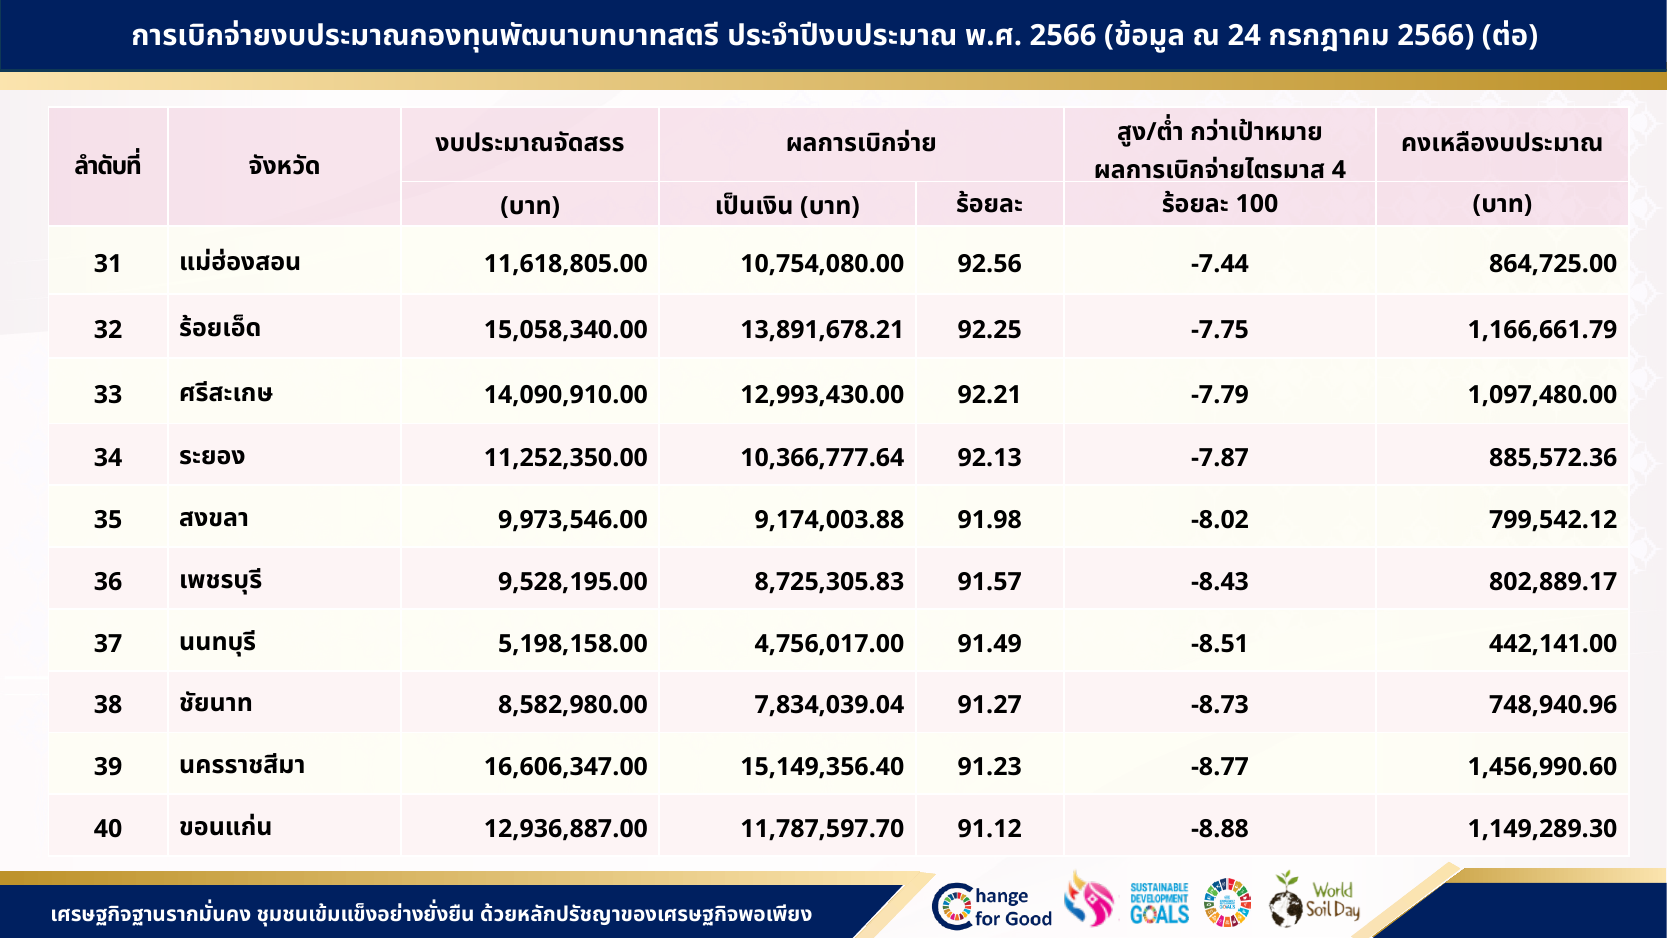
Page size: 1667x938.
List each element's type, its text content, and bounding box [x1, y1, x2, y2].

table_cell ร้อยเอ็ด [169, 295, 400, 357]
table_cell 15,058,340.00 [402, 295, 658, 357]
table_cell สงขลา [169, 486, 400, 546]
table_cell 92.13 [917, 424, 1063, 484]
table_cell 8,582,980.00 [402, 672, 658, 732]
table_cell 91.49 [917, 610, 1063, 670]
table_cell ร้อยละ [917, 182, 1063, 225]
table_cell 9,174,003.88 [660, 486, 915, 546]
table_cell 37 [49, 610, 167, 670]
table_cell -7.79 [1065, 359, 1375, 423]
table_cell 9,528,195.00 [402, 548, 658, 608]
table_cell 38 [49, 672, 167, 732]
table_cell 12,993,430.00 [660, 359, 915, 423]
table_cell เป็นเงิน (บาท) [660, 182, 915, 225]
table_cell 32 [49, 295, 167, 357]
table_cell 91.57 [917, 548, 1063, 608]
table_cell ระยอง [169, 424, 400, 484]
table_cell 14,090,910.00 [402, 359, 658, 423]
table_cell -7.75 [1065, 295, 1375, 357]
table_cell 11,252,350.00 [402, 424, 658, 484]
table_cell 91.23 [917, 733, 1063, 793]
table_cell 11,618,805.00 [402, 227, 658, 293]
table_cell แม่ฮ่องสอน [169, 227, 400, 293]
table_header สูง/ต่ำ กว่าเป้าหมาย ผลการเบิกจ่ายไตรมาส 4 [1065, 108, 1375, 181]
table_cell 10,754,080.00 [660, 227, 915, 293]
table_cell เพชรบุรี [169, 548, 400, 608]
table_cell (บาท) [402, 182, 658, 225]
table_cell 1,149,289.30 [1377, 795, 1628, 845]
table_cell 91.12 [917, 795, 1063, 845]
table_cell 885,572.36 [1377, 424, 1628, 484]
table_cell -7.87 [1065, 424, 1375, 484]
table_cell 10,366,777.64 [660, 424, 915, 484]
table_cell 1,166,661.79 [1377, 295, 1628, 357]
table_cell ขอนแก่น [169, 795, 400, 845]
table_cell 92.21 [917, 359, 1063, 423]
table_cell 15,149,356.40 [660, 733, 915, 793]
table_cell 92.25 [917, 295, 1063, 357]
table_header ผลการเบิกจ่าย [660, 108, 1063, 181]
table_cell นนทบุรี [169, 610, 400, 670]
table_cell -8.02 [1065, 486, 1375, 546]
table_cell 92.56 [917, 227, 1063, 293]
table_cell 1,456,990.60 [1377, 733, 1628, 793]
table_cell นครราชสีมา [169, 733, 400, 793]
table_cell 33 [49, 359, 167, 423]
table_cell 799,542.12 [1377, 486, 1628, 546]
table_cell 9,973,546.00 [402, 486, 658, 546]
table_cell -8.51 [1065, 610, 1375, 670]
table_cell 7,834,039.04 [660, 672, 915, 732]
table_cell 5,198,158.00 [402, 610, 658, 670]
table_cell -8.88 [1065, 795, 1375, 845]
table_cell 802,889.17 [1377, 548, 1628, 608]
table_cell -7.44 [1065, 227, 1375, 293]
table_cell ร้อยละ 100 [1065, 182, 1375, 225]
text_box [0, 845, 1667, 938]
table_cell 748,940.96 [1377, 672, 1628, 732]
table_cell -8.43 [1065, 548, 1375, 608]
table_cell 13,891,678.21 [660, 295, 915, 357]
table_header ลำดับที่ [49, 108, 167, 225]
table_cell 40 [49, 795, 167, 845]
table_cell -8.77 [1065, 733, 1375, 793]
table_cell 16,606,347.00 [402, 733, 658, 793]
table_cell 1,097,480.00 [1377, 359, 1628, 423]
table_cell ศรีสะเกษ [169, 359, 400, 423]
table_cell 36 [49, 548, 167, 608]
table_cell 4,756,017.00 [660, 610, 915, 670]
table_cell (บาท) [1377, 182, 1628, 225]
table_header งบประมาณจัดสรร [402, 108, 658, 181]
table_cell 34 [49, 424, 167, 484]
table_cell 8,725,305.83 [660, 548, 915, 608]
table_cell 11,787,597.70 [660, 795, 915, 845]
table_cell -8.73 [1065, 672, 1375, 732]
table_cell 39 [49, 733, 167, 793]
table_cell 442,141.00 [1377, 610, 1628, 670]
table_cell 31 [49, 227, 167, 293]
table_cell 91.98 [917, 486, 1063, 546]
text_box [0, 0, 1667, 90]
table_cell 35 [49, 486, 167, 546]
table_header คงเหลืองบประมาณ [1377, 108, 1628, 181]
table_cell 91.27 [917, 672, 1063, 732]
table_cell 864,725.00 [1377, 227, 1628, 293]
table_cell 12,936,887.00 [402, 795, 658, 845]
table_header จังหวัด [169, 108, 400, 225]
table_cell ชัยนาท [169, 672, 400, 732]
